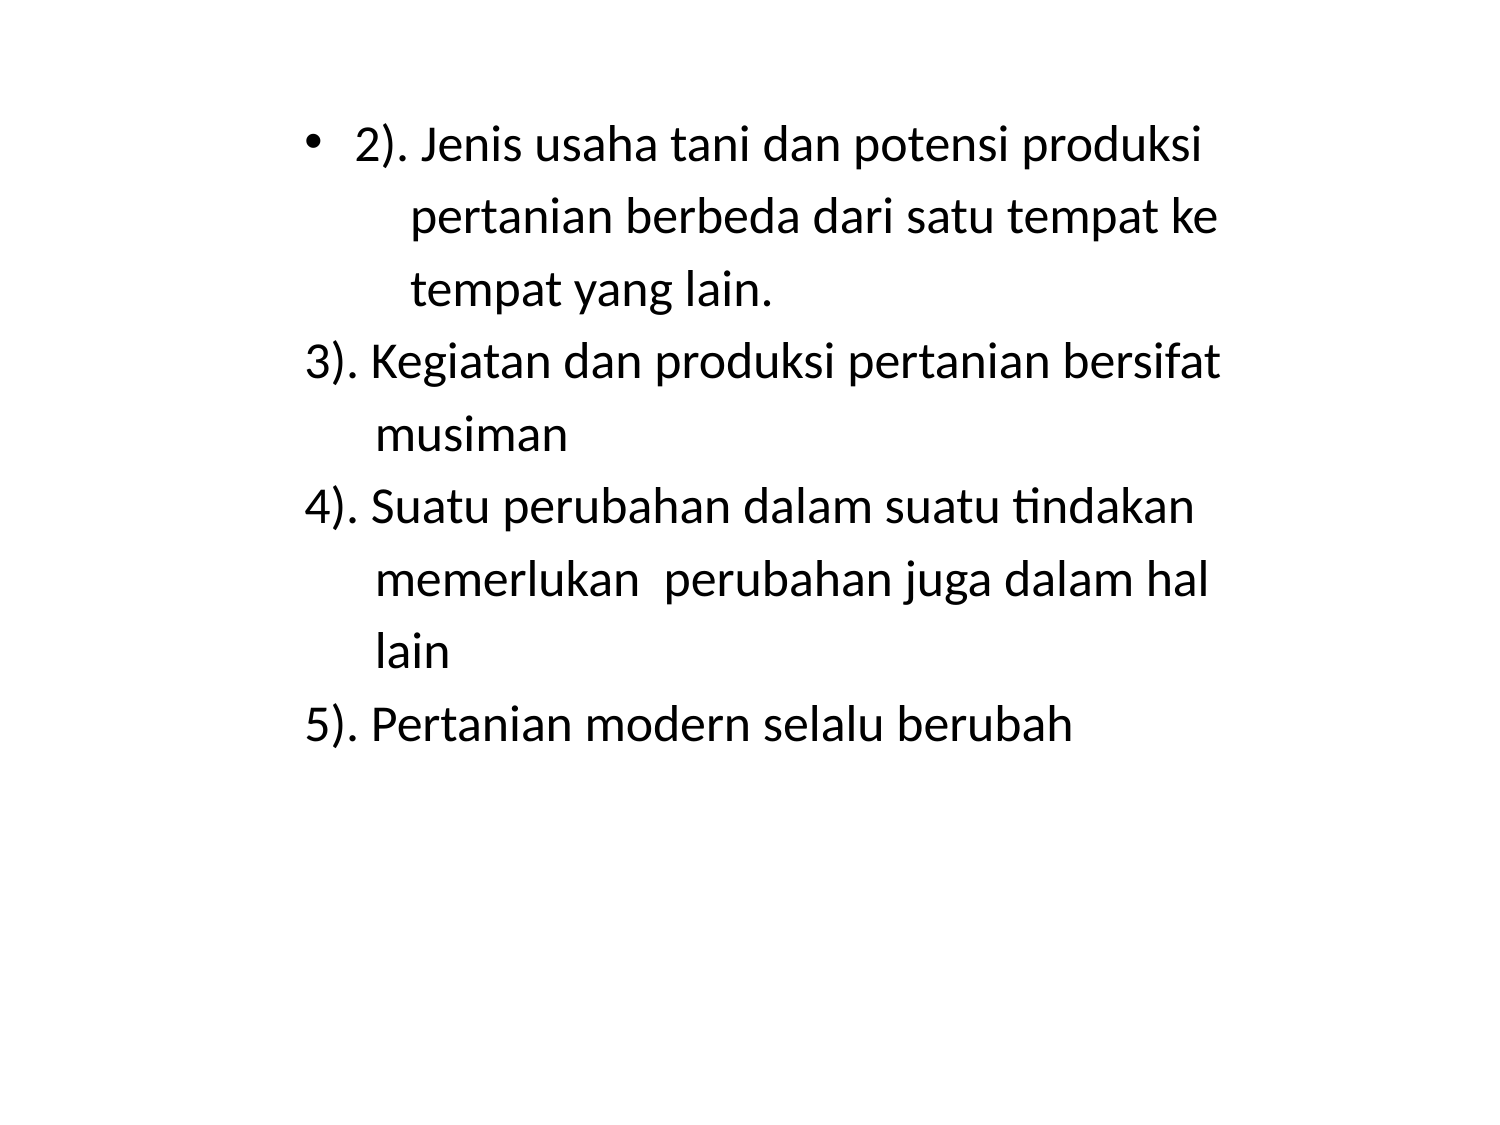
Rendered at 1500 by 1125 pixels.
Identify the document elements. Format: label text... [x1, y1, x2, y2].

list 2). Jenis usaha tani dan potensi produksi pertanian berbeda dari satu tempat ke tempat yang lain. 3). Kegiatan dan produksi pertanian bersifat musiman 4). Suatu perubahan dalam suatu tindakan memerlukan perubahan juga dalam hal lain 5). Pertanian modern selalu berubah [289, 101, 1291, 970]
